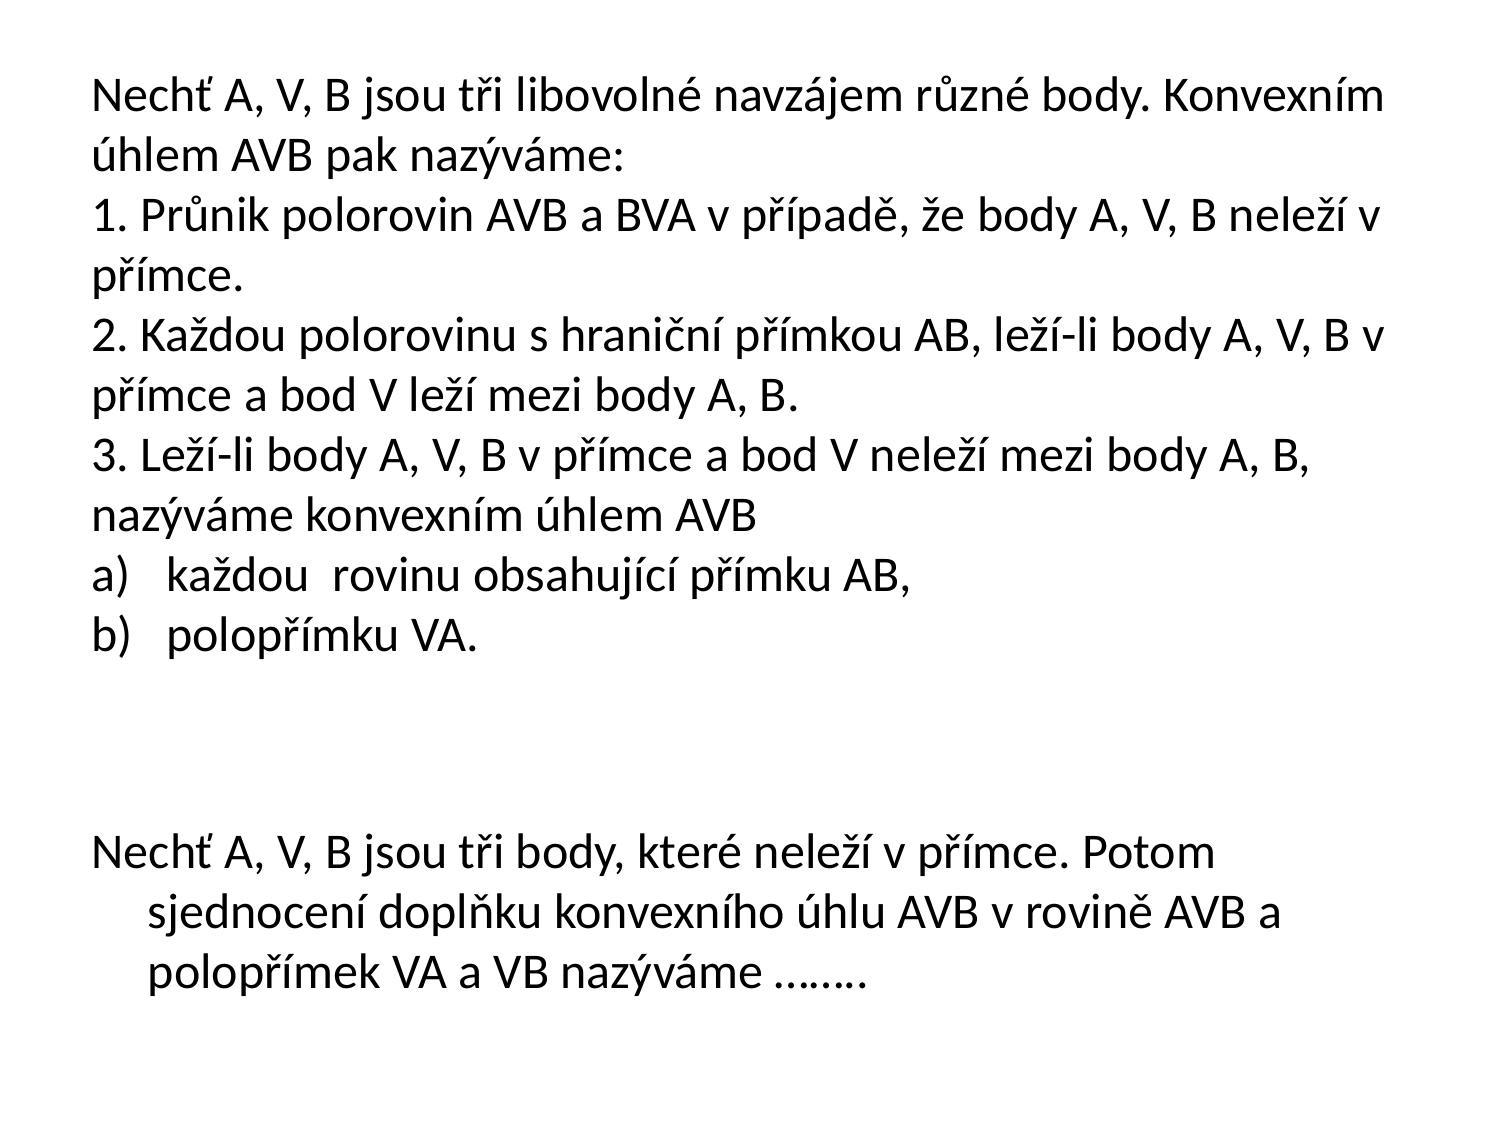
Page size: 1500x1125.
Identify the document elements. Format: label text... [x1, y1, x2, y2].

list Nechť A, V, B jsou tři body, které neleží v přímce. Potom sjednocení doplňku konvexního úhlu AVB v rovině AVB a polopřímek VA a VB nazýváme …….. [76, 810, 1427, 1035]
text_box Nechť A, V, B jsou tři libovolné navzájem různé body. Konvexním úhlem AVB pak nazýváme: 1. Průnik polorovin AVB a BVA v případě, že body A, V, B neleží v přímce. 2. Každou polorovinu s hraniční přímkou AB, leží-li body A, V, B v přímce a bod V leží mezi body A, B. 3. Leží-li body A, V, B v přímce a bod V neleží mezi body A, B, nazýváme konvexním úhlem AVB každou rovinu obsahující přímku AB, polopřímku VA. [76, 54, 1412, 715]
